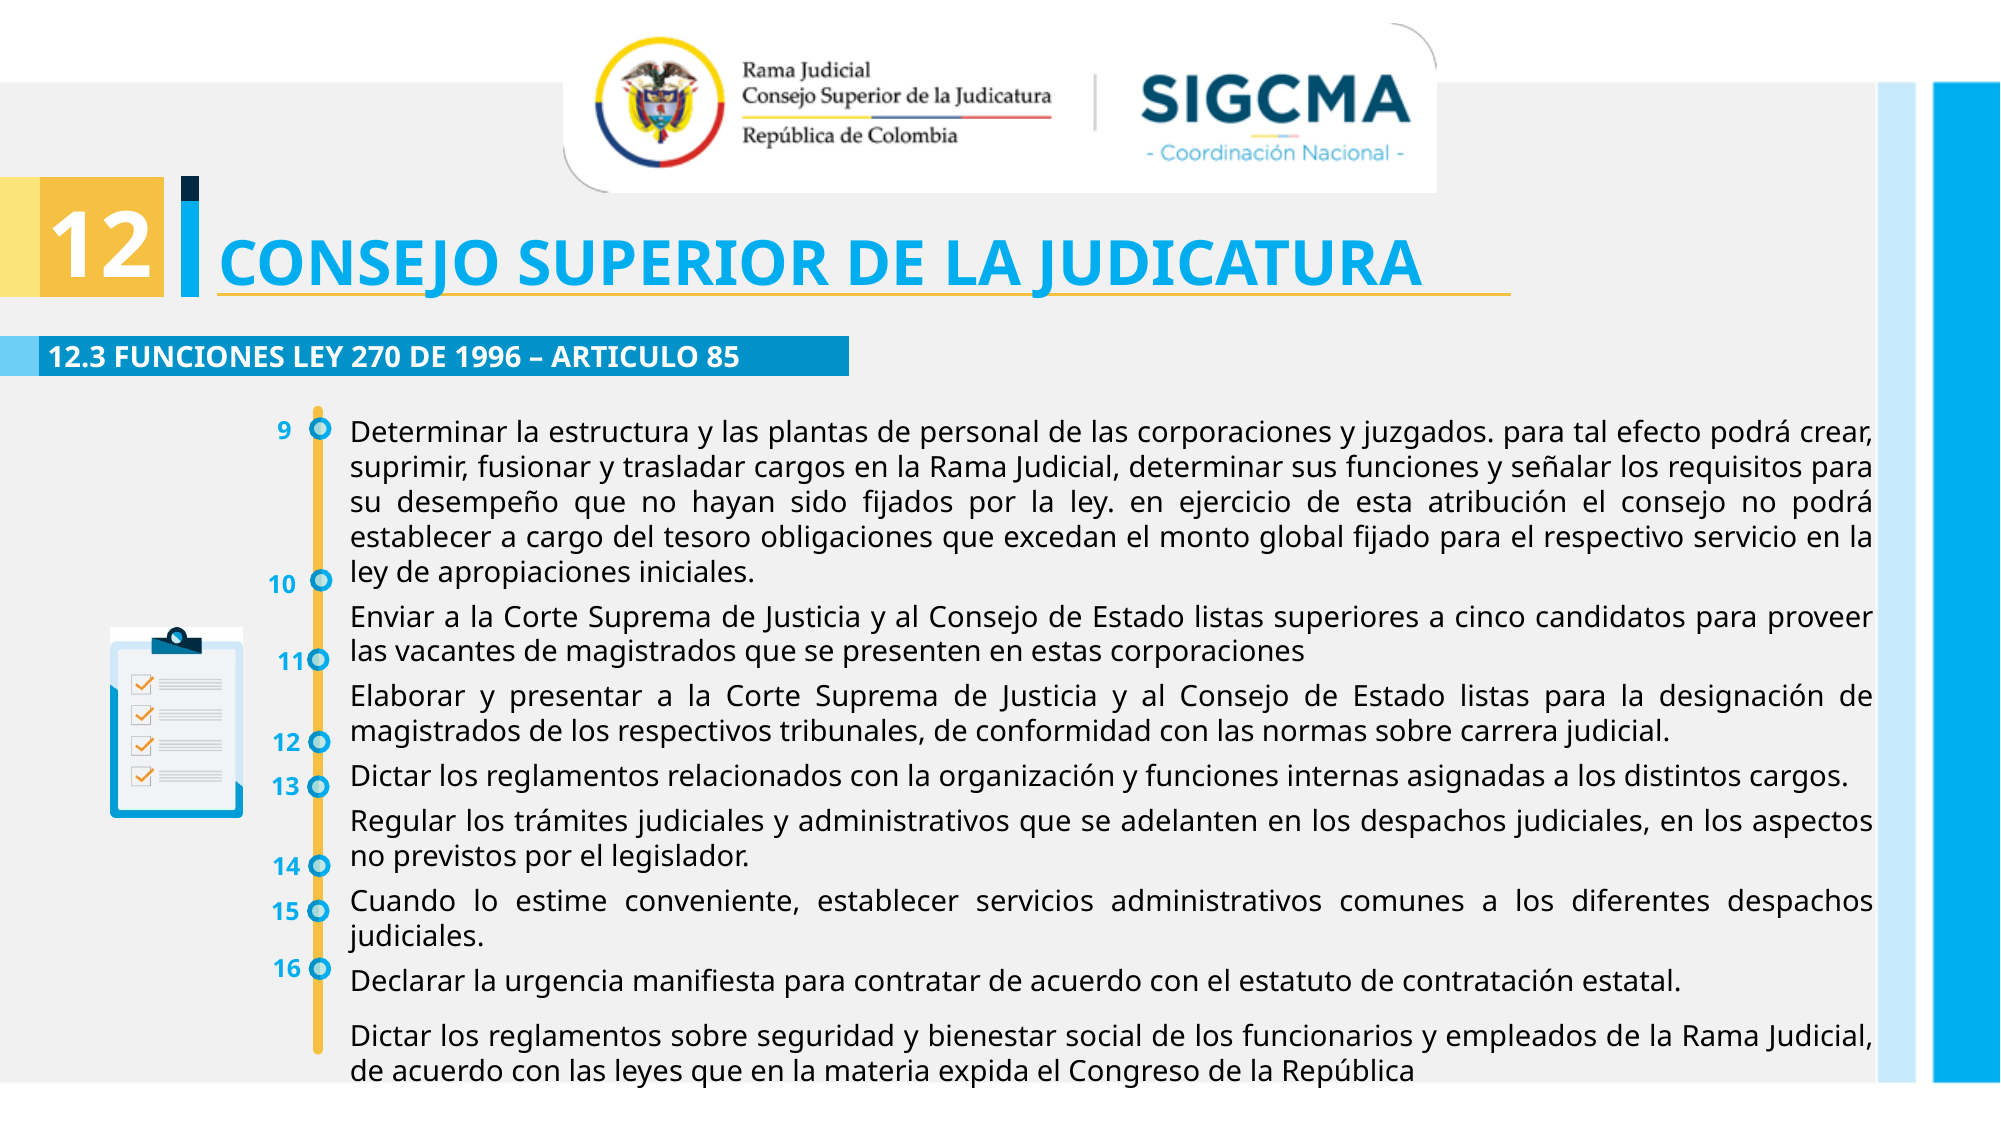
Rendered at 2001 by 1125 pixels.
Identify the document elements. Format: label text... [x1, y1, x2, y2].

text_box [262, 407, 330, 453]
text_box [257, 945, 329, 991]
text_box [0, 176, 1576, 307]
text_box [0, 331, 848, 382]
picture [0, 0, 2001, 1125]
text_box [252, 561, 331, 607]
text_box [256, 763, 328, 809]
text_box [257, 842, 329, 888]
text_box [257, 718, 329, 765]
text_box Determinar la estructura y las plantas de personal de las corporaciones y juzgados. para tal efecto podrá crear, suprimir, fusionar y trasladar cargos en la Rama Judicial, determinar sus funciones y señalar los requisitos para su desempeño que no hayan sido fijados por la ley. en ejercicio de esta atribución el consejo no podrá establecer a cargo del tesoro obligaciones que excedan el monto global fijado para el respectivo servicio en la ley de apropiaciones iniciales. Enviar a la Corte Suprema de Justicia y al Consejo de Estado listas superiores a cinco candidatos para proveer las vacantes de magistrados que se presenten en estas corporaciones Elaborar y presentar a la Corte Suprema de Justicia y al Consejo de Estado listas para la designación de magistrados de los respectivos tribunales, de conformidad con las normas sobre carrera judicial. Dictar los reglamentos relacionados con la organización y funciones internas asignadas a los distintos cargos. Regular los trámites judiciales y administrativos que se adelanten en los despachos judiciales, en los aspectos no previstos por el legislador. Cuando lo estime conveniente, establecer servicios administrativos comunes a los diferentes despachos judiciales. Declarar la urgencia manifiesta para contratar de acuerdo con el estatuto de contratación estatal. Dictar los reglamentos sobre seguridad y bienestar social de los funcionarios y empleados de la Rama Judicial, de acuerdo con las leyes que en la materia expida el Congreso de la República [335, 405, 1890, 1125]
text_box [256, 887, 328, 934]
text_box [262, 638, 328, 684]
